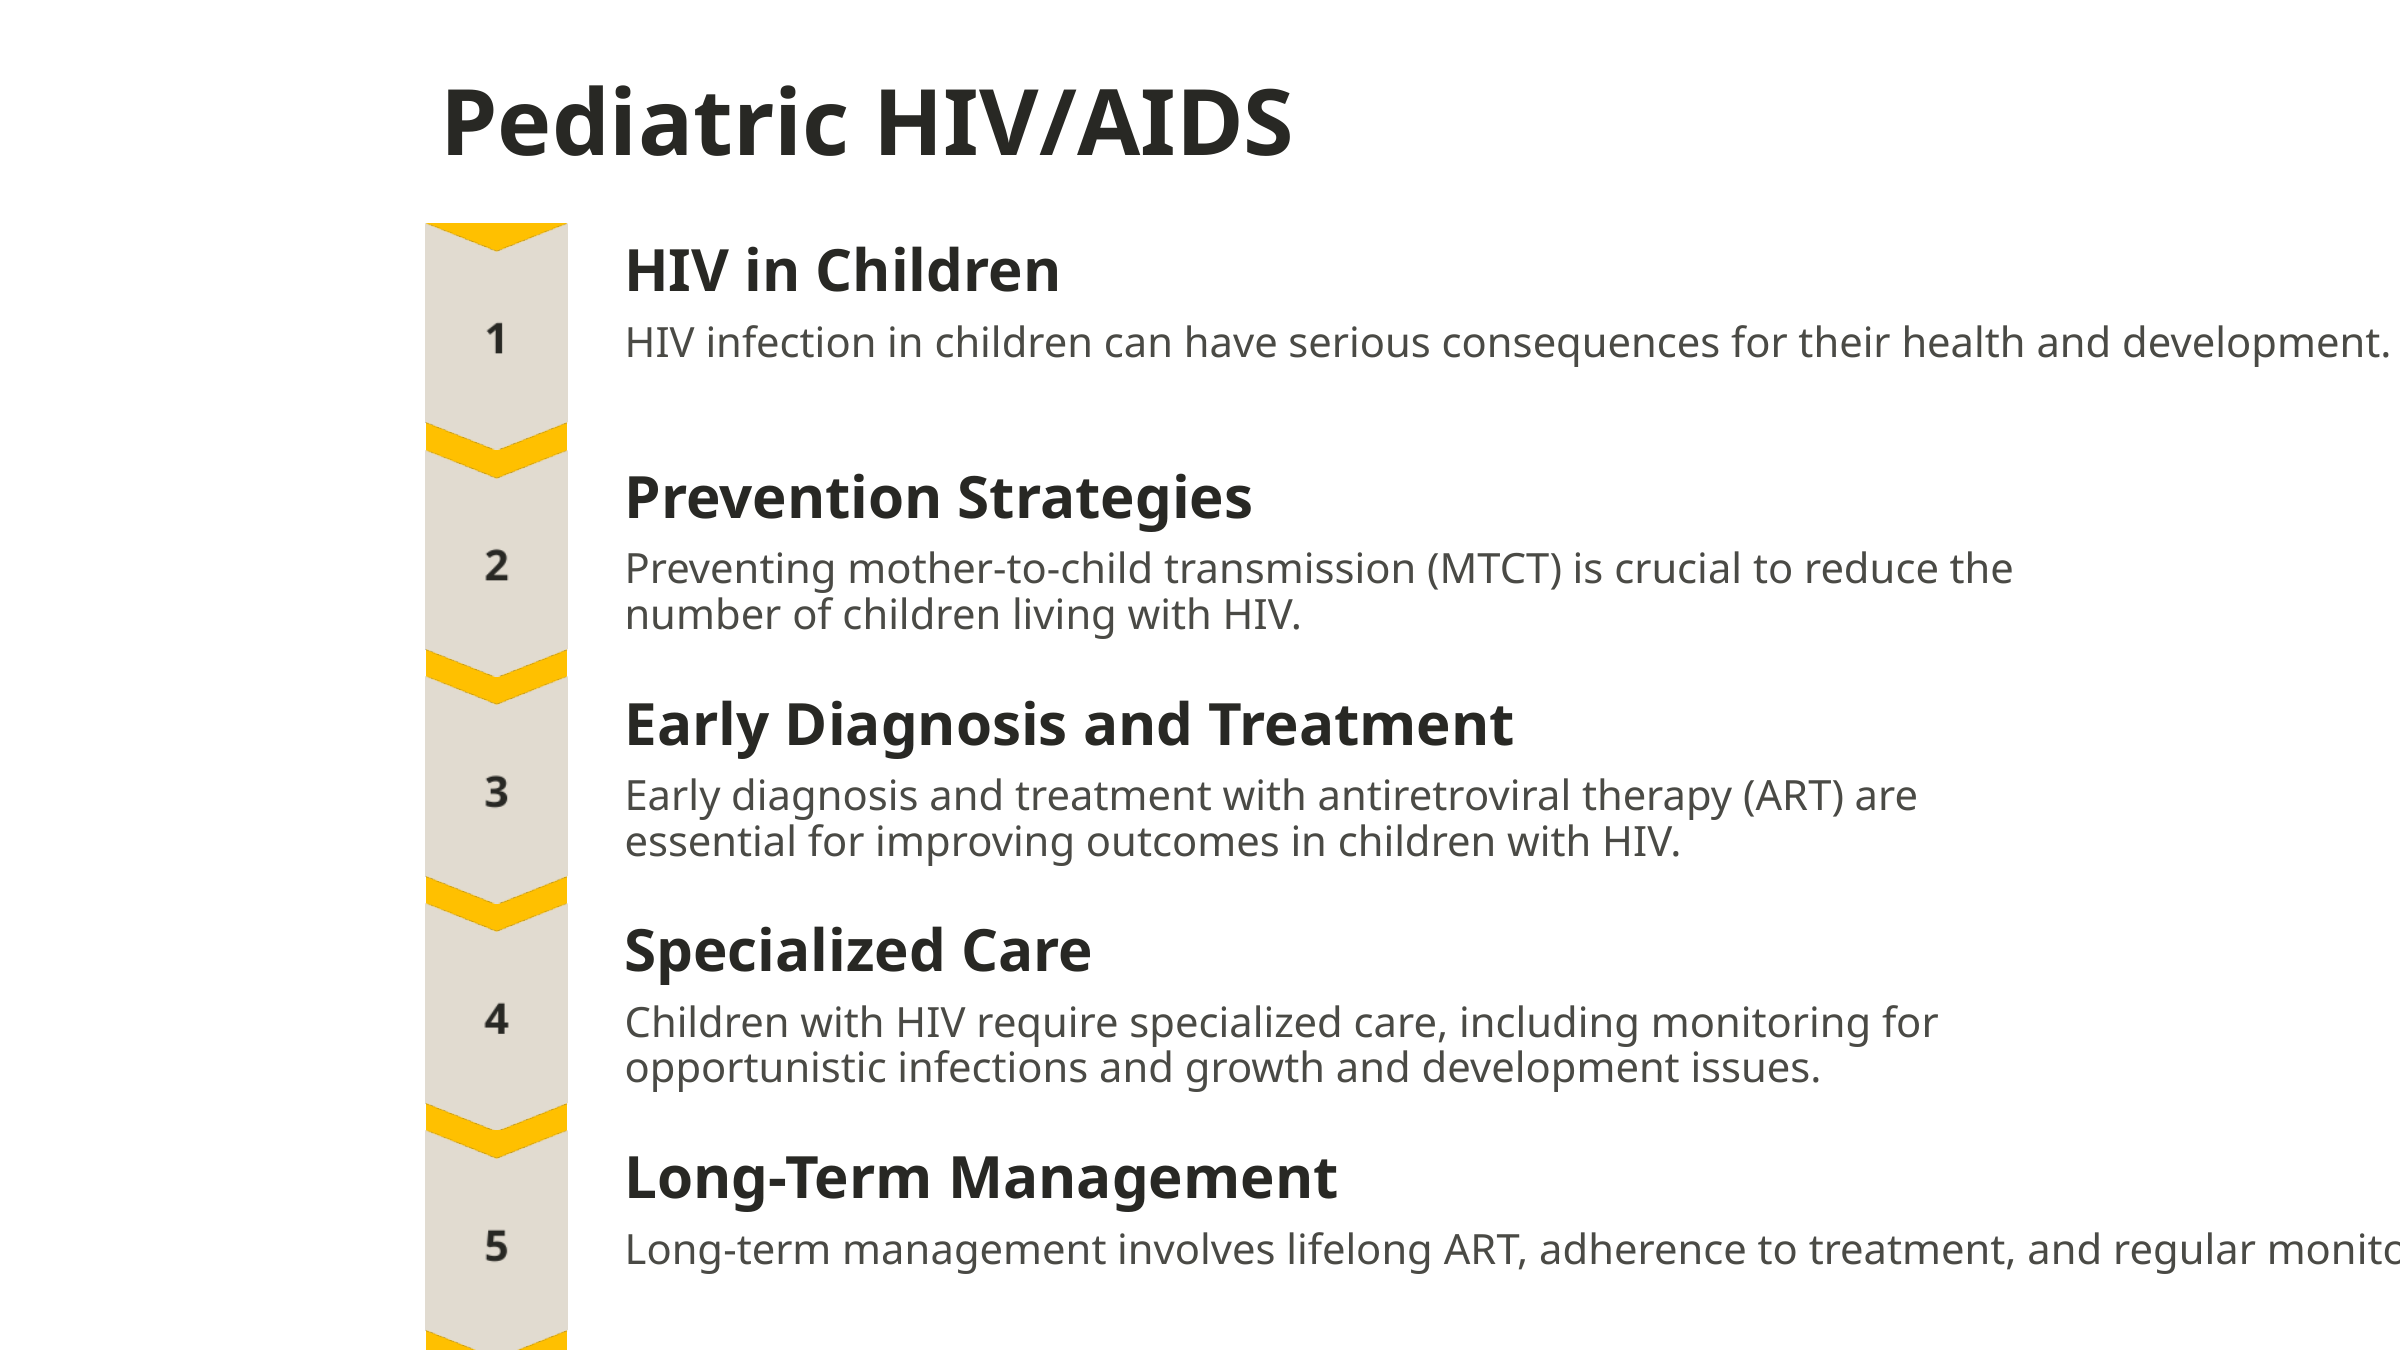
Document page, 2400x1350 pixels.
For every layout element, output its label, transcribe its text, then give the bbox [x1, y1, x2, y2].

text_box Pediatric HIV/AIDS [425, 77, 1220, 167]
text_box HIV infection in children can have serious consequences for their health and development. [609, 312, 1975, 394]
text_box Prevention Strategies [609, 478, 965, 523]
text_box Long-Term Management [609, 1158, 994, 1203]
text_box Preventing mother-to-child transmission (MTCT) is crucial to reduce the number of children living with HIV. [609, 539, 1975, 631]
picture [425, 223, 568, 1350]
text_box Specialized Care [609, 931, 965, 977]
text_box HIV in Children [609, 251, 965, 296]
text_box Early diagnosis and treatment with antiretroviral therapy (ART) are essential for improving outcomes in children with HIV. [609, 766, 1975, 875]
text_box Long-term management involves lifelong ART, adherence to treatment, and regular monitoring. [609, 1219, 2338, 1302]
text_box Children with HIV require specialized care, including monitoring for opportunistic infections and growth and development issues. [609, 993, 1975, 1084]
text_box [0, 0, 2400, 1350]
text_box Early Diagnosis and Treatment [609, 705, 1092, 750]
